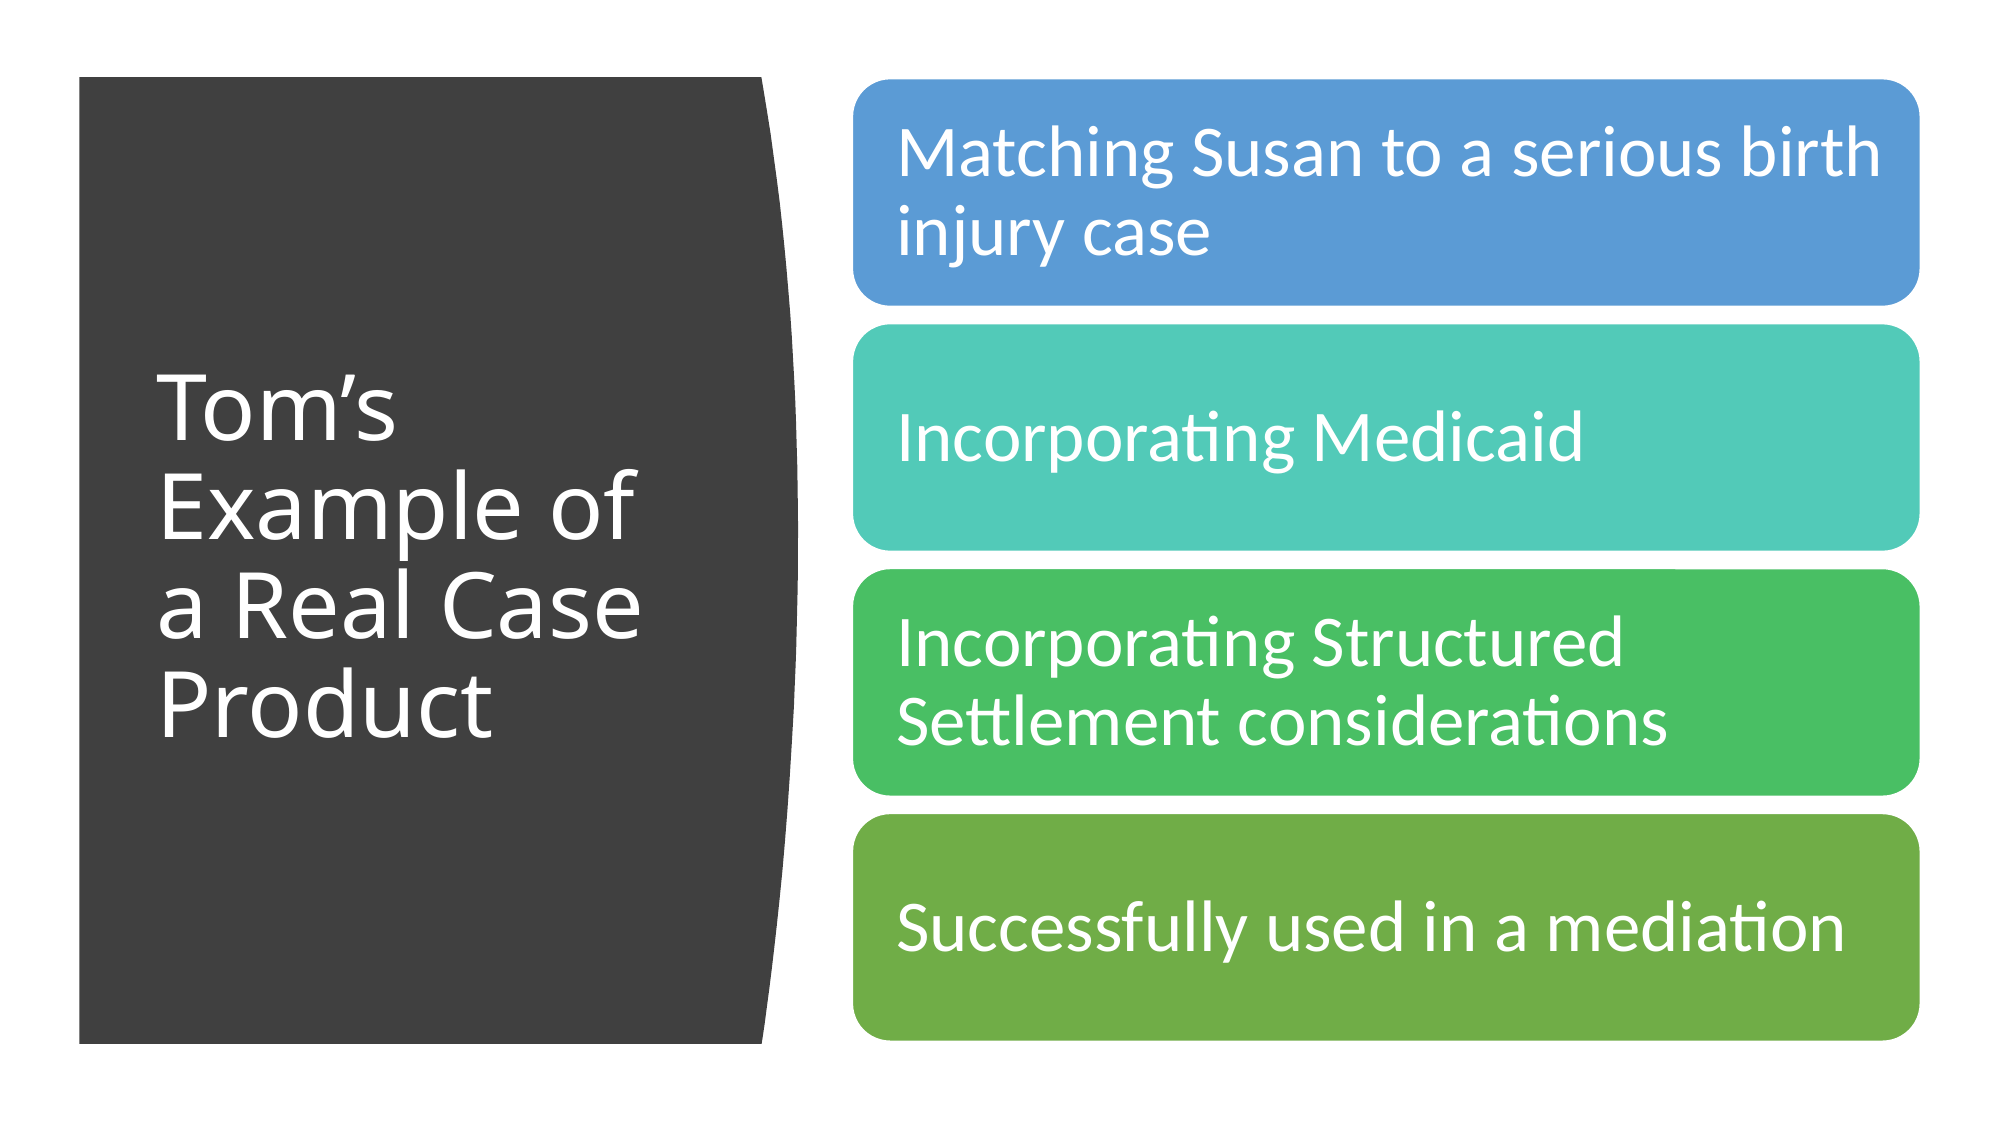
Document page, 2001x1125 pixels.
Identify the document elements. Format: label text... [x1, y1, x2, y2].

text_box [78, 76, 800, 1045]
title Tom’s Example of a Real Case Product [141, 166, 702, 953]
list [852, 77, 1921, 1043]
